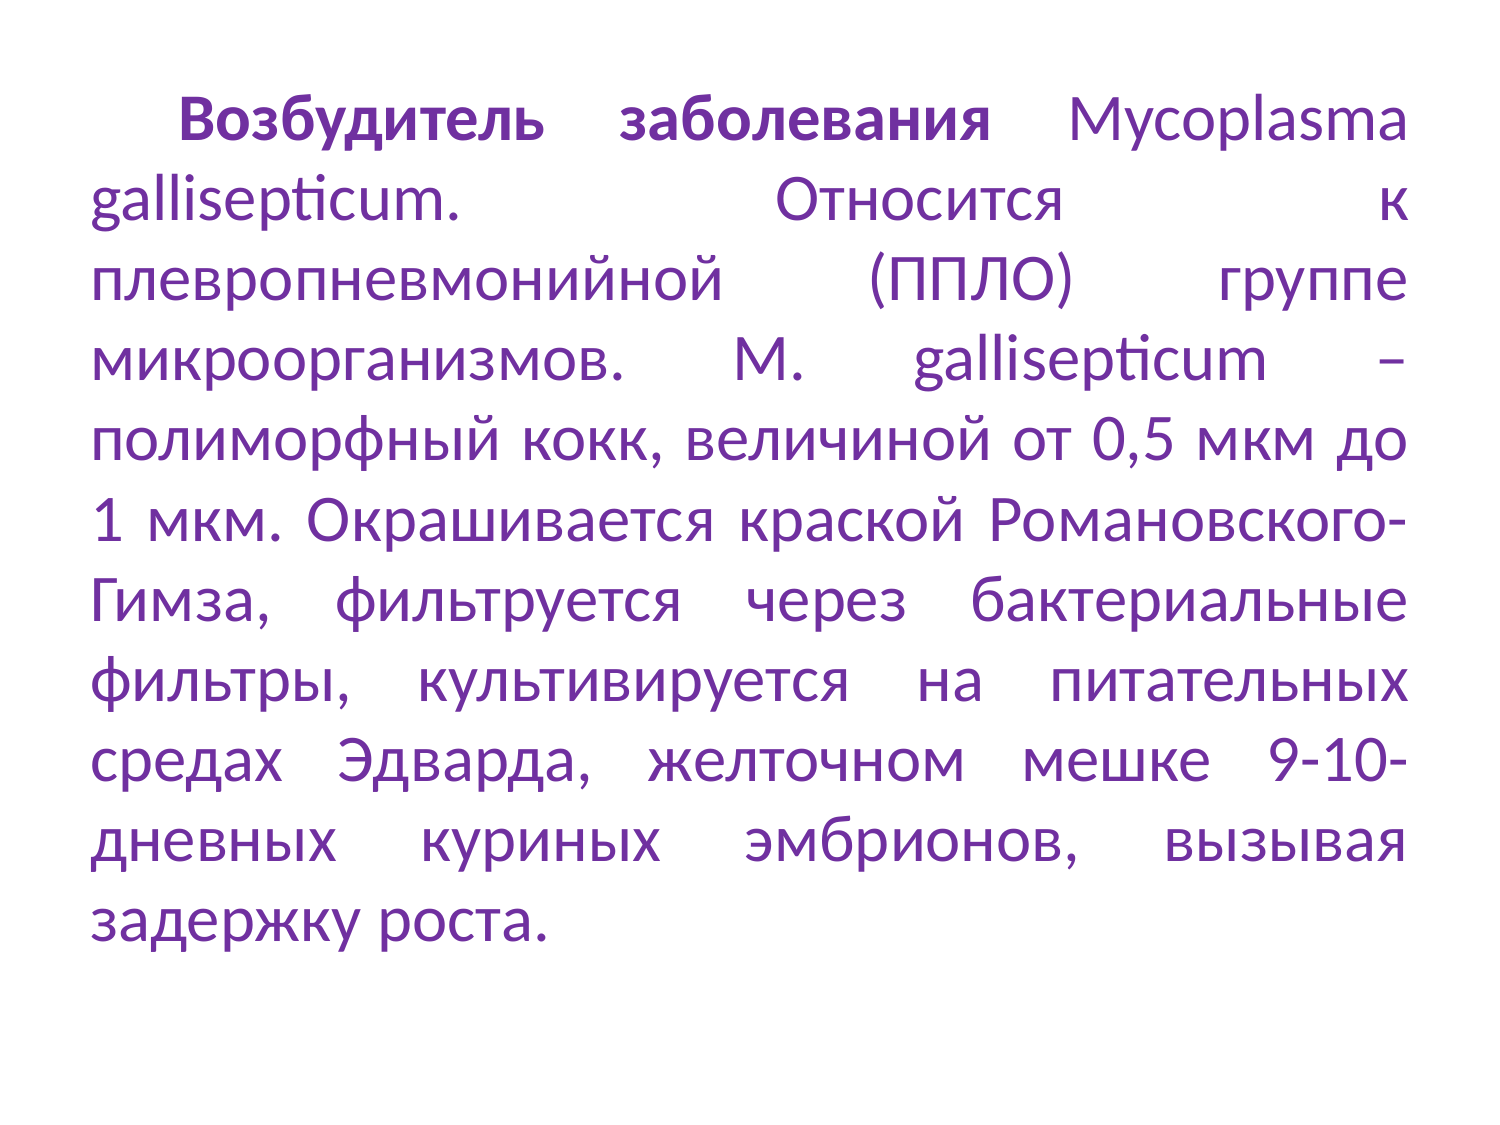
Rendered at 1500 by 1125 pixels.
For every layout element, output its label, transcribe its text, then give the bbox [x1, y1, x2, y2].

list Возбудитель заболевания Mycoplasma gallisepticum. Относится к плевропневмонийной (ППЛО) группе микроорганизмов. M. gallisepticum –полиморфный кокк, величиной от 0,5 мкм до 1 мкм. Окрашивается краской Романовского-Гимза, фильтруется через бактериальные фильтры, культивируется на питательных средах Эдварда, желточном мешке 9-10-дневных куриных эмбрионов, вызывая задержку роста. [75, 66, 1425, 1094]
